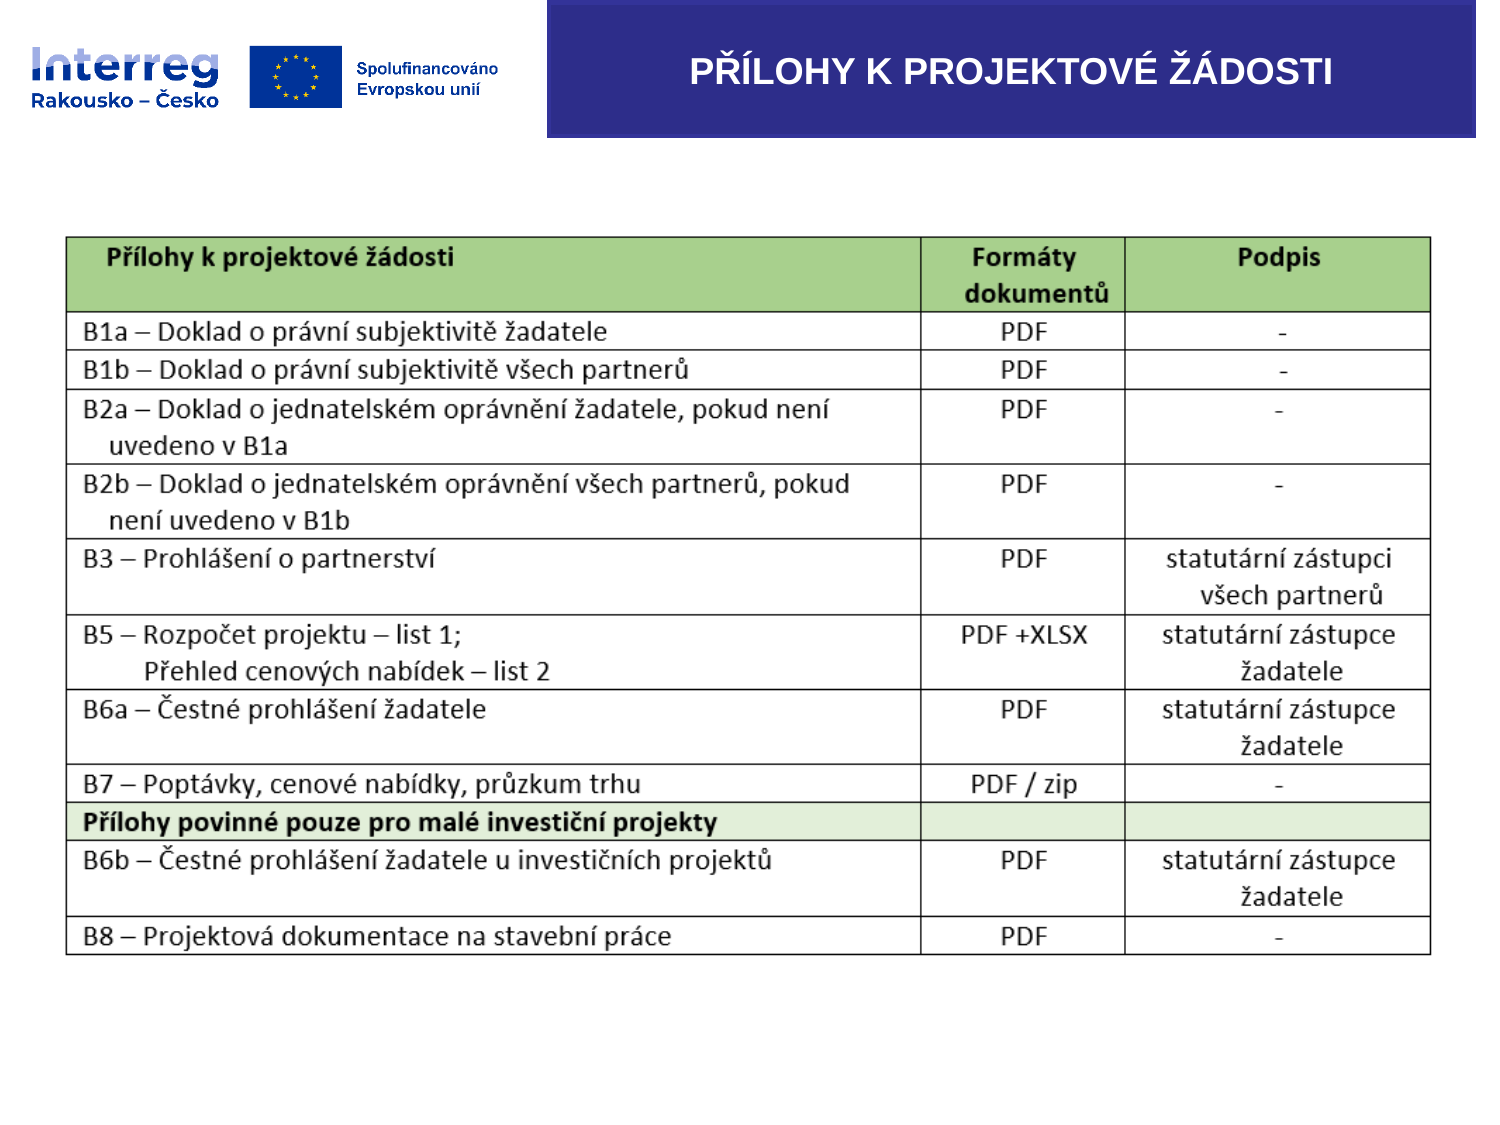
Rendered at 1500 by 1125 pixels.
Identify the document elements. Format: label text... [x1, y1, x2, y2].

picture [0, 2, 528, 162]
picture [63, 231, 1437, 961]
text_box Přílohy k projektové žádosti [547, 0, 1476, 138]
